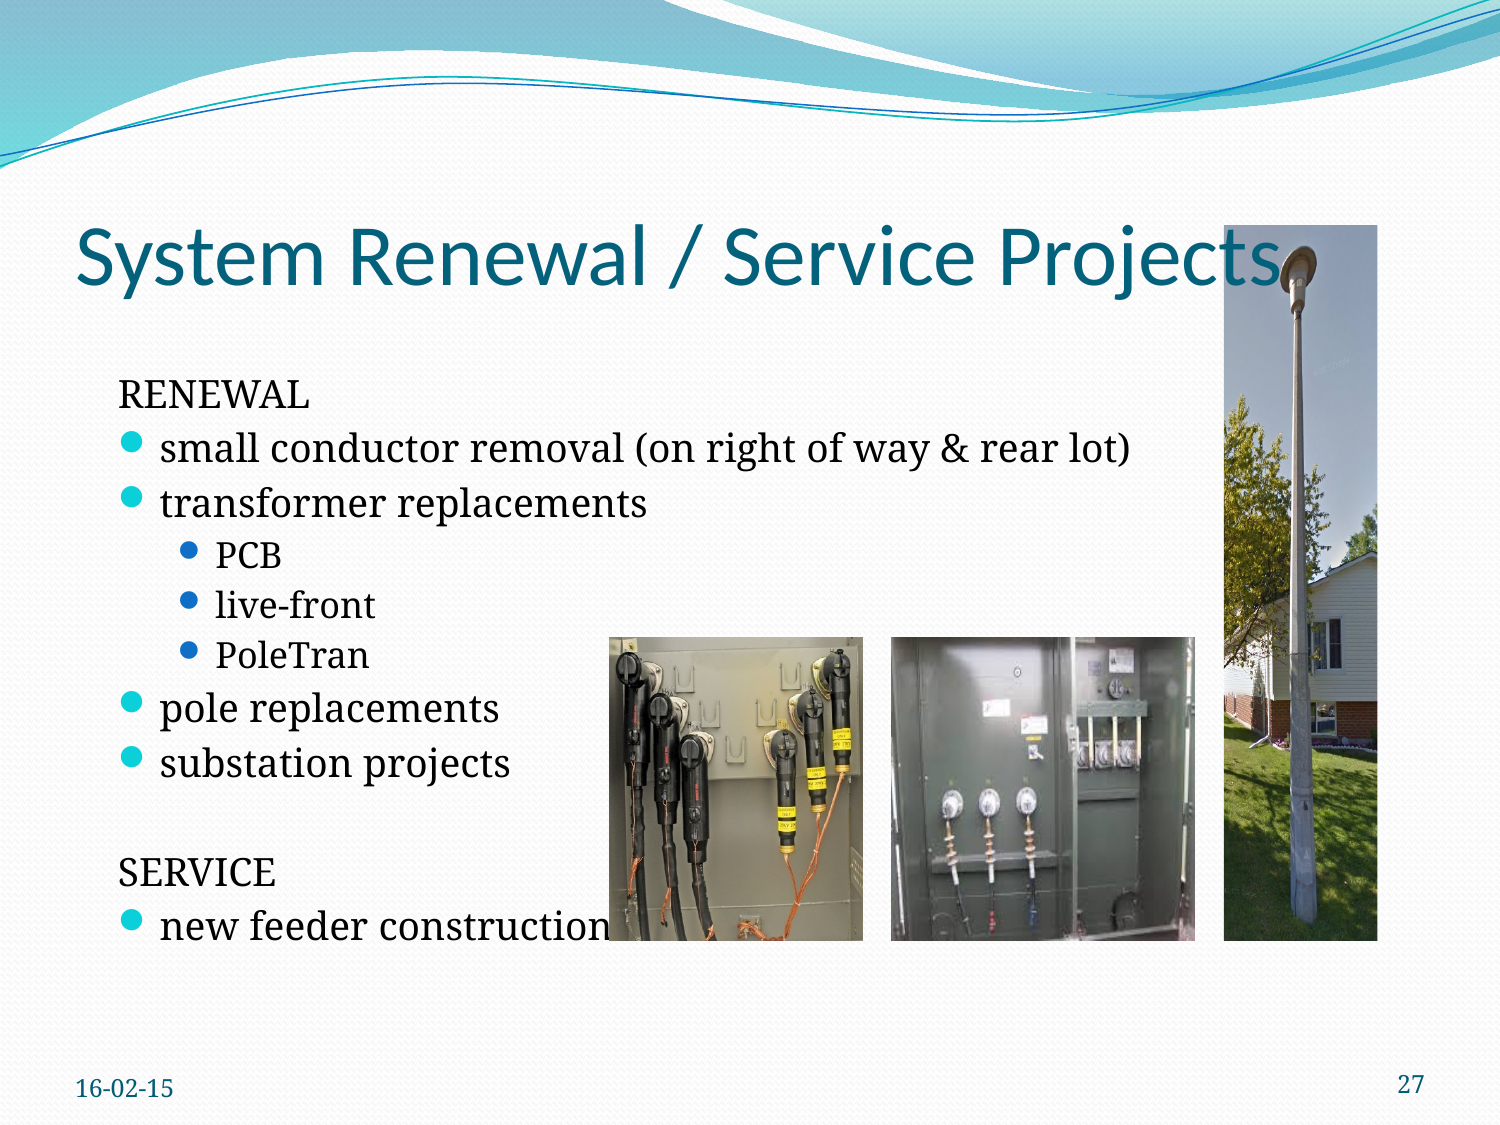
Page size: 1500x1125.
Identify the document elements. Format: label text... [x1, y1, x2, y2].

slide_number 27 [1299, 1042, 1425, 1103]
picture [1223, 225, 1378, 941]
title System Renewal / Service Projects [75, 115, 1425, 303]
picture [891, 637, 1196, 942]
list RENEWAL small conductor removal (on right of way & rear lot) transformer replacements PCB live-front PoleTran pole replacements substation projects SERVICE new feeder construction [103, 361, 1176, 968]
picture [609, 637, 863, 941]
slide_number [75, 1042, 425, 1103]
